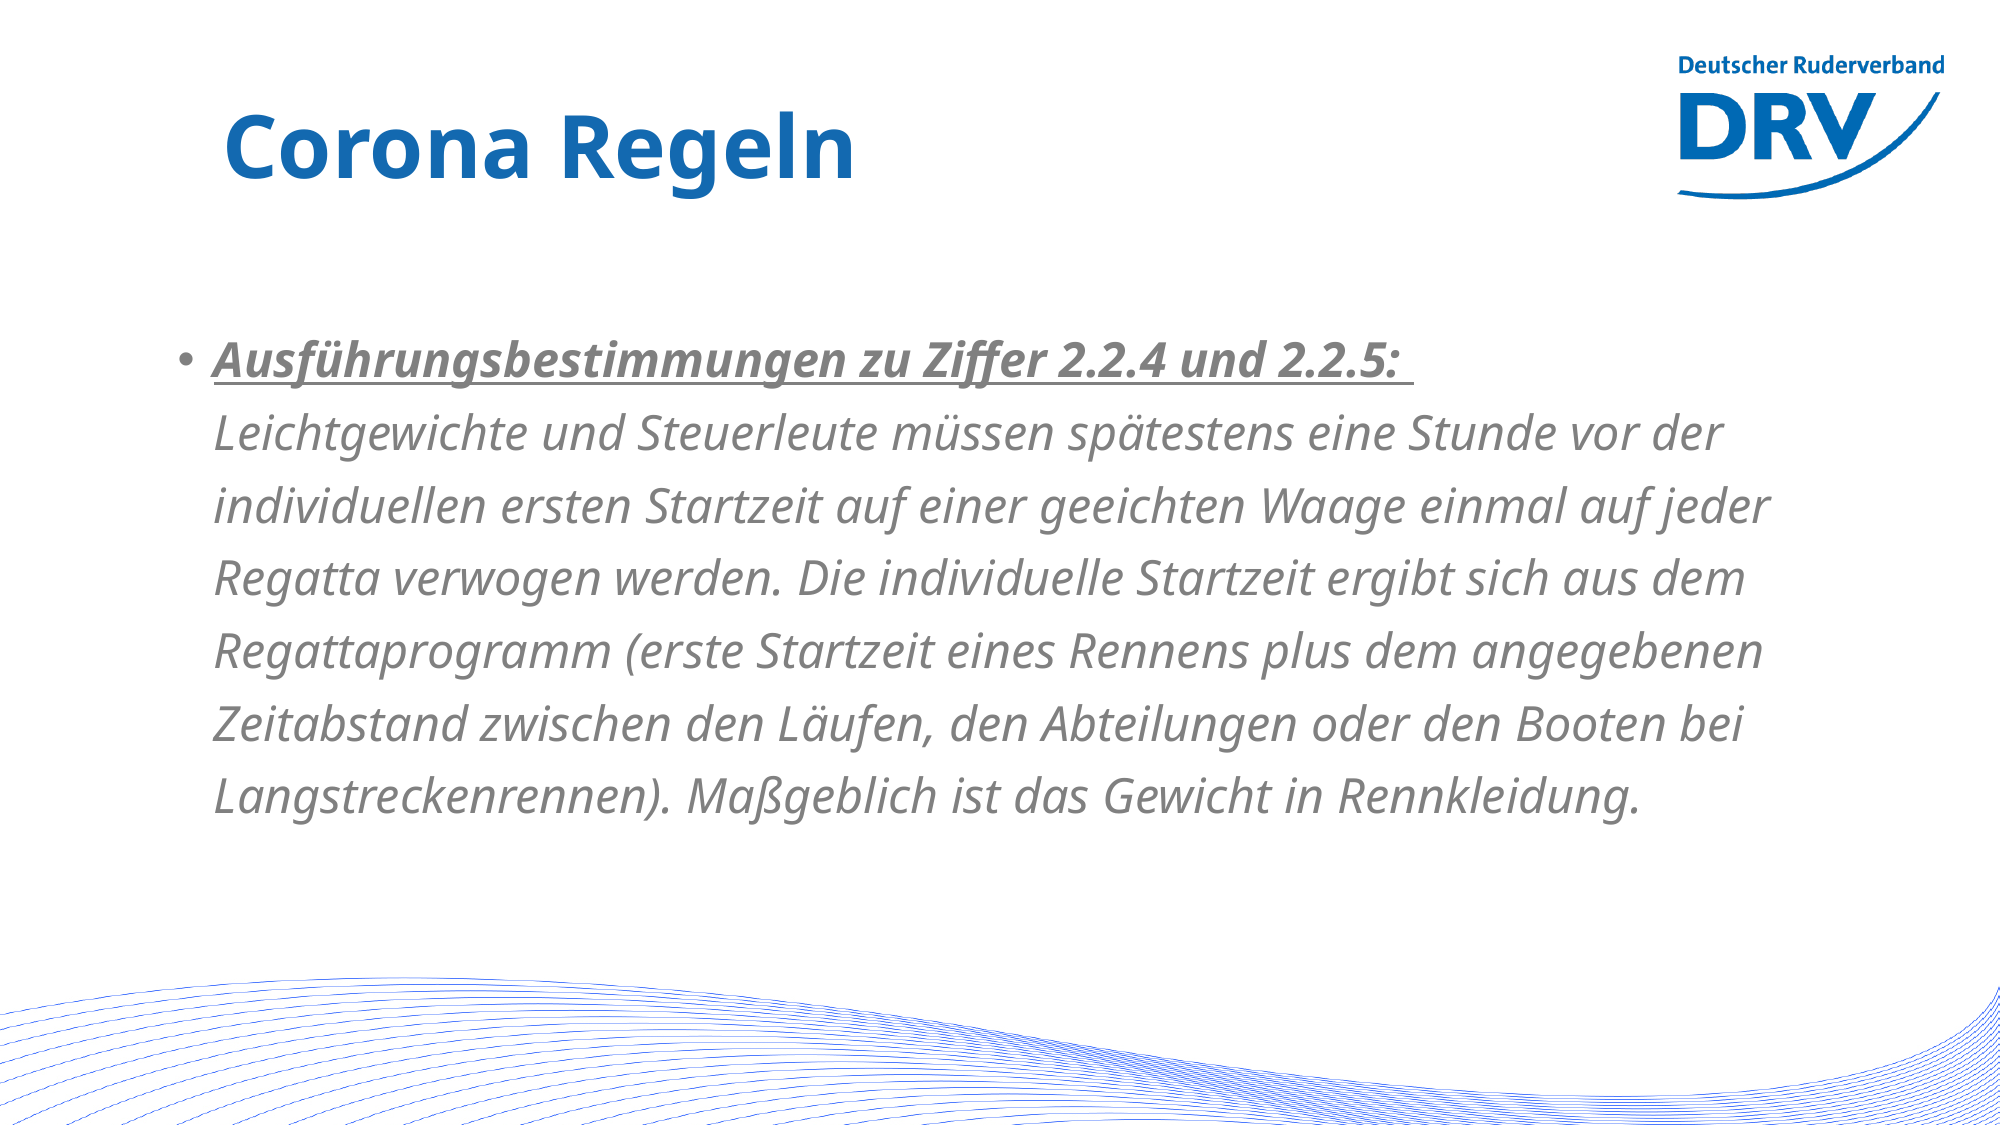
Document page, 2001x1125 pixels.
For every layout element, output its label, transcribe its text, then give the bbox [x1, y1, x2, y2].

picture [1677, 54, 1944, 201]
title Corona Regeln [206, 53, 1127, 247]
picture [0, 935, 2000, 1125]
list Ausführungsbestimmungen zu Ziffer 2.2.4 und 2.2.5: Leichtgewichte und Steuerleute müssen spätestens eine Stunde vor der individuellen ersten Startzeit auf einer geeichten Waage einmal auf jeder Regatta verwogen werden. Die individuelle Startzeit ergibt sich aus dem Regattaprogramm (erste Startzeit eines Rennens plus dem angegebenen Zeitabstand zwischen den Läufen, den Abteilungen oder den Booten bei Langstreckenrennen). Maßgeblich ist das Gewicht in Rennkleidung. [162, 307, 1803, 858]
